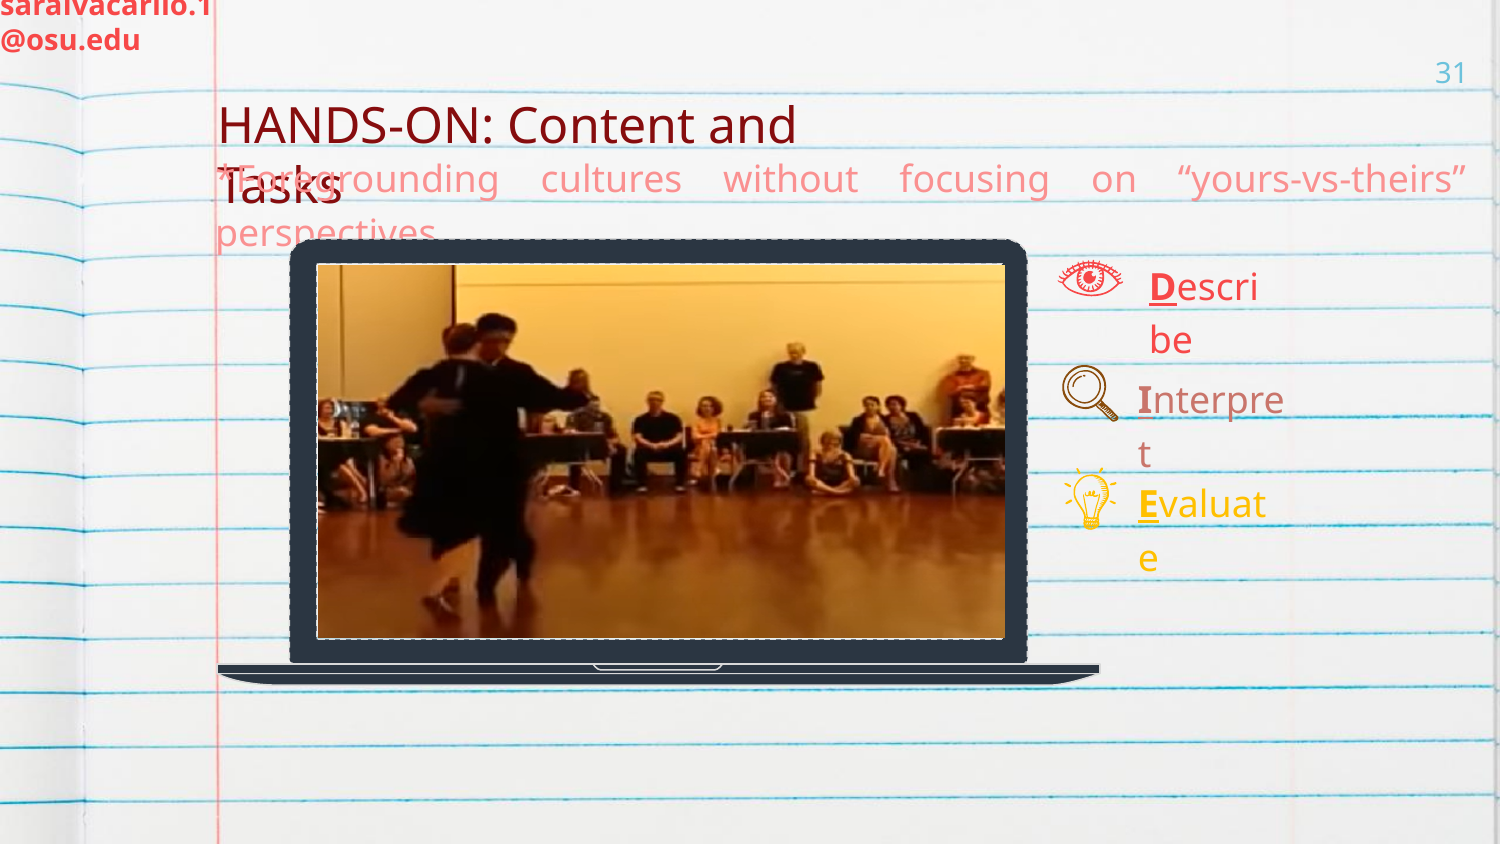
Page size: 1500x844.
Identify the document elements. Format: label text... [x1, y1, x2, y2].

text_box [1104, 402, 1119, 422]
slide_number 31 [1378, 41, 1469, 107]
text_box Interpret [1123, 359, 1306, 483]
picture [0, 0, 1500, 844]
text_box *Foregrounding cultures without focusing on “yours-vs-theirs” perspectives [200, 139, 1482, 262]
text_box [1104, 479, 1109, 506]
text_box saraivacarilo.1@osu.edu [0, 18, 219, 57]
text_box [216, 238, 1101, 686]
text_box [1104, 263, 1124, 295]
text_box Describe [1134, 246, 1288, 359]
text_box HANDS-ON: Content and Tasks [217, 93, 802, 139]
text_box Evaluate [1123, 483, 1282, 587]
